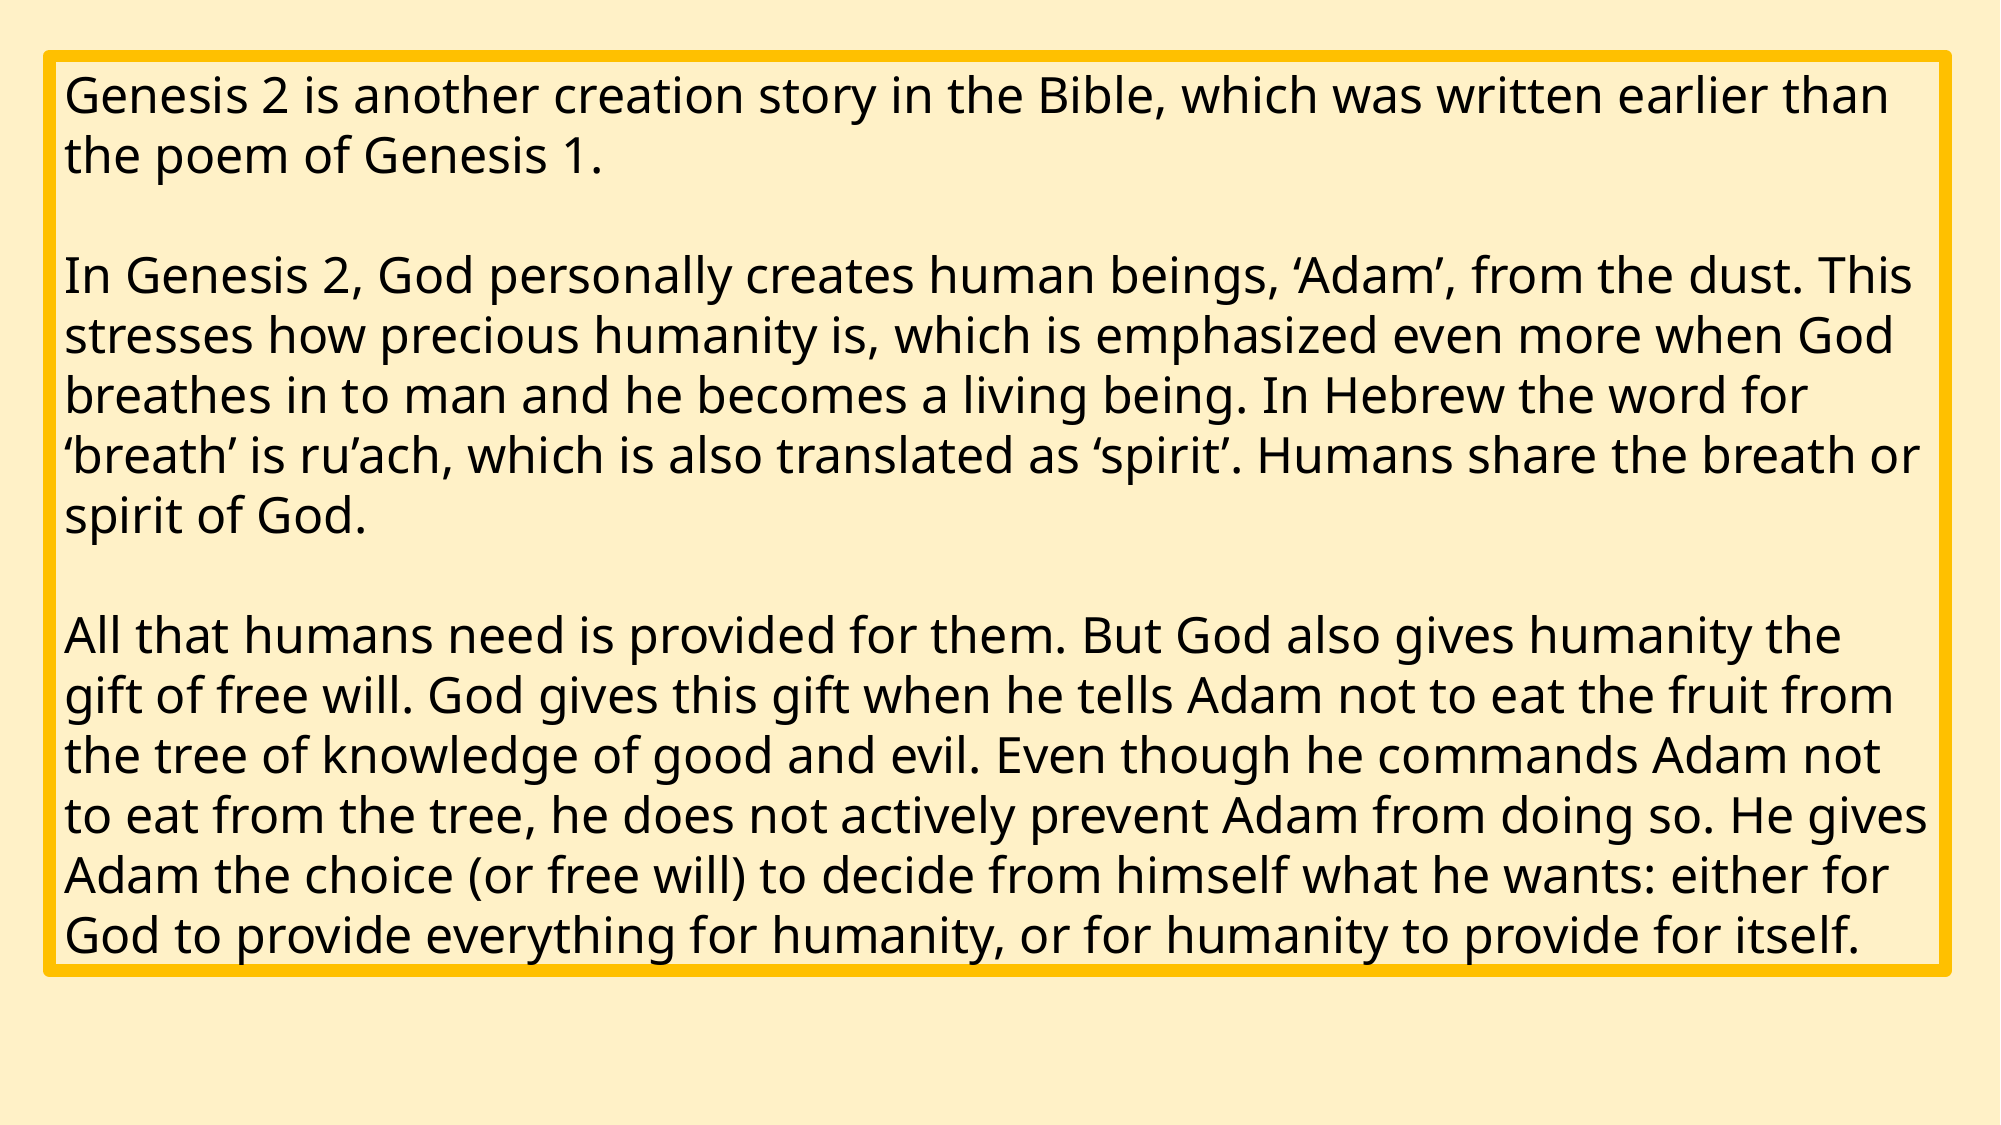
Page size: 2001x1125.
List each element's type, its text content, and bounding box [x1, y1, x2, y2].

text_box Genesis 2 is another creation story in the Bible, which was written earlier than the poem of Genesis 1. In Genesis 2, God personally creates human beings, ‘Adam’, from the dust. This stresses how precious humanity is, which is emphasized even more when God breathes in to man and he becomes a living being. In Hebrew the word for ‘breath’ is ru’ach, which is also translated as ‘spirit’. Humans share the breath or spirit of God. All that humans need is provided for them. But God also gives humanity the gift of free will. God gives this gift when he tells Adam not to eat the fruit from the tree of knowledge of good and evil. Even though he commands Adam not to eat from the tree, he does not actively prevent Adam from doing so. He gives Adam the choice (or free will) to decide from himself what he wants: either for God to provide everything for humanity, or for humanity to provide for itself. [49, 55, 1946, 971]
